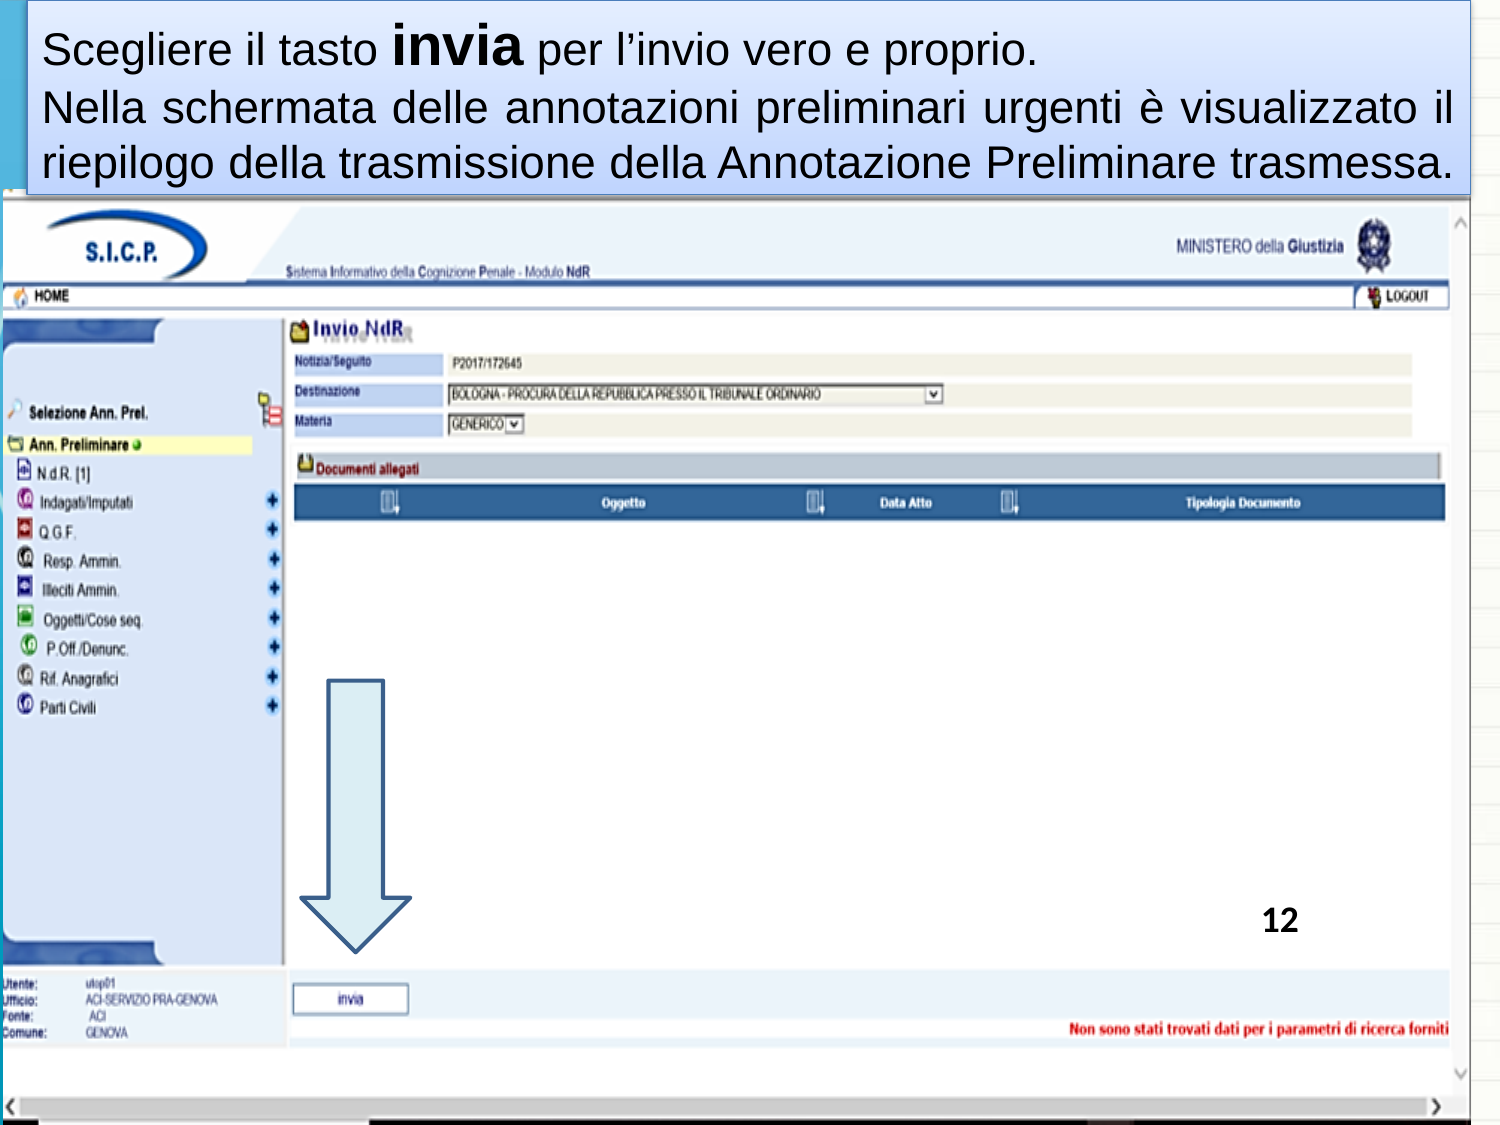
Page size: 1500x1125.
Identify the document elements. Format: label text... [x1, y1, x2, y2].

picture [0, 0, 1500, 1125]
text_box Scegliere il tasto invia per l’invio vero e proprio. Nella schermata delle annotazioni preliminari urgenti è visualizzato il riepilogo della trasmissione della Annotazione Preliminare trasmessa. [26, 0, 1471, 189]
